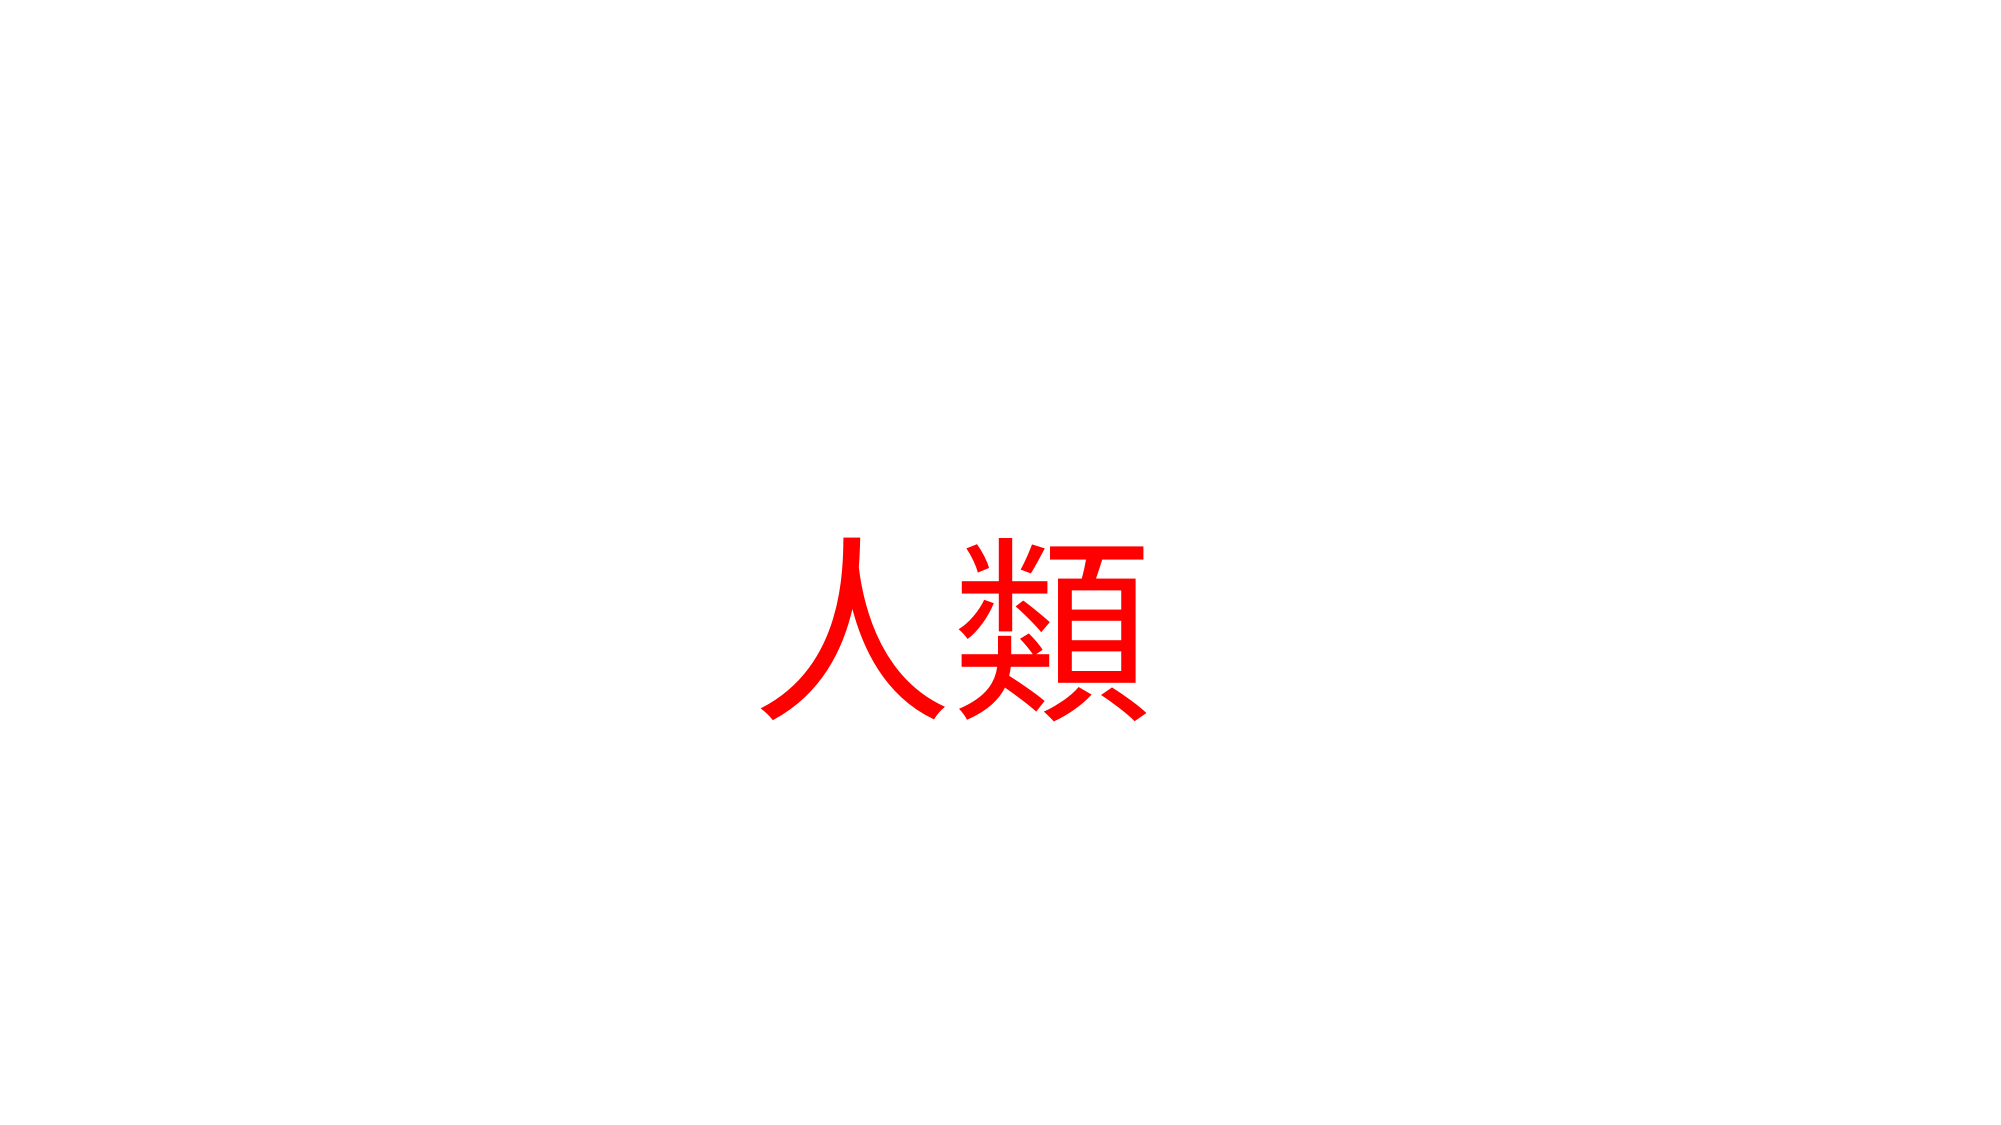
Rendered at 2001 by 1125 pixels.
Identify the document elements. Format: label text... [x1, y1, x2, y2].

list 人類 [137, 299, 1863, 1014]
